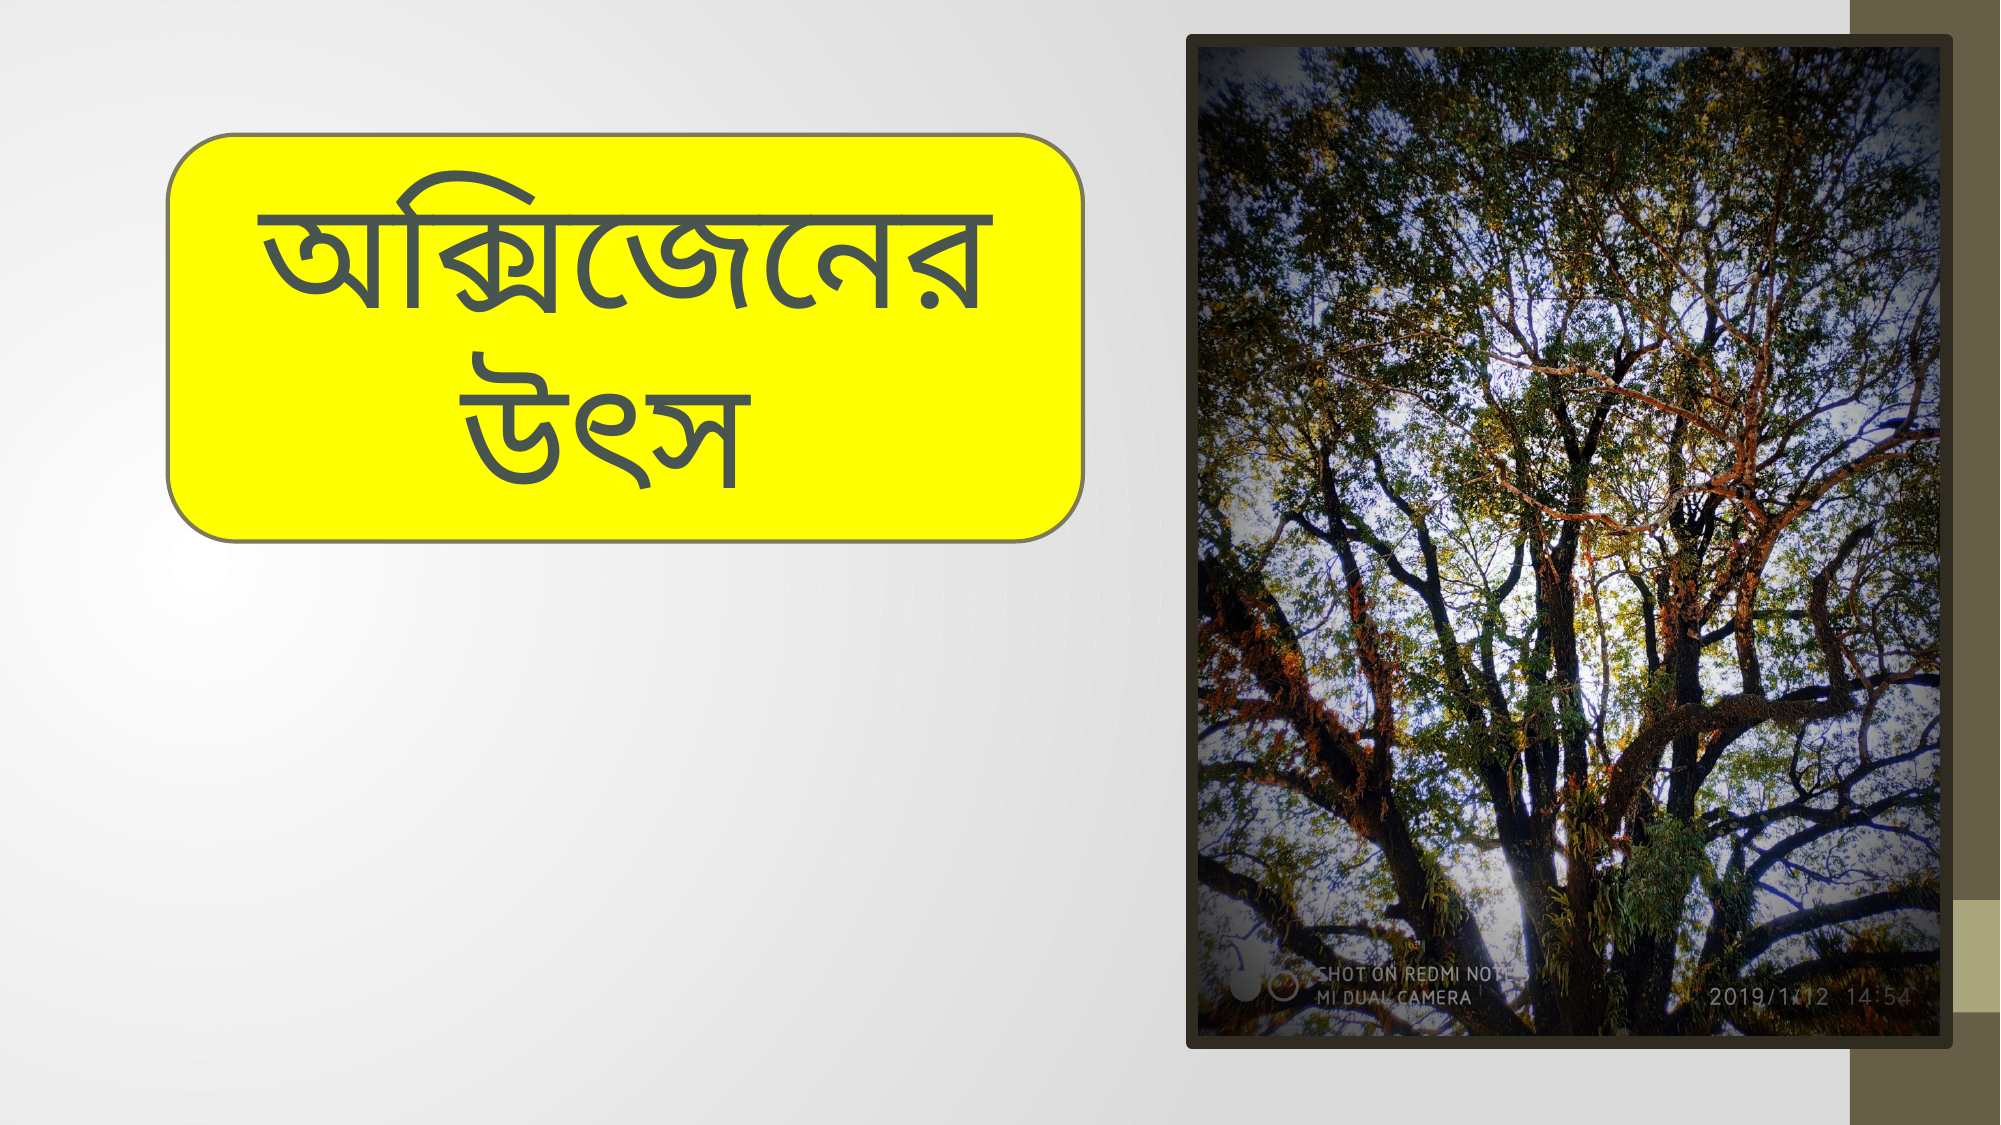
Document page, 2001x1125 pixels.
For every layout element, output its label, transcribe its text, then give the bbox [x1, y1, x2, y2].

picture [1197, 46, 1941, 1037]
text_box অক্সিজেনের উৎস [165, 132, 1086, 544]
